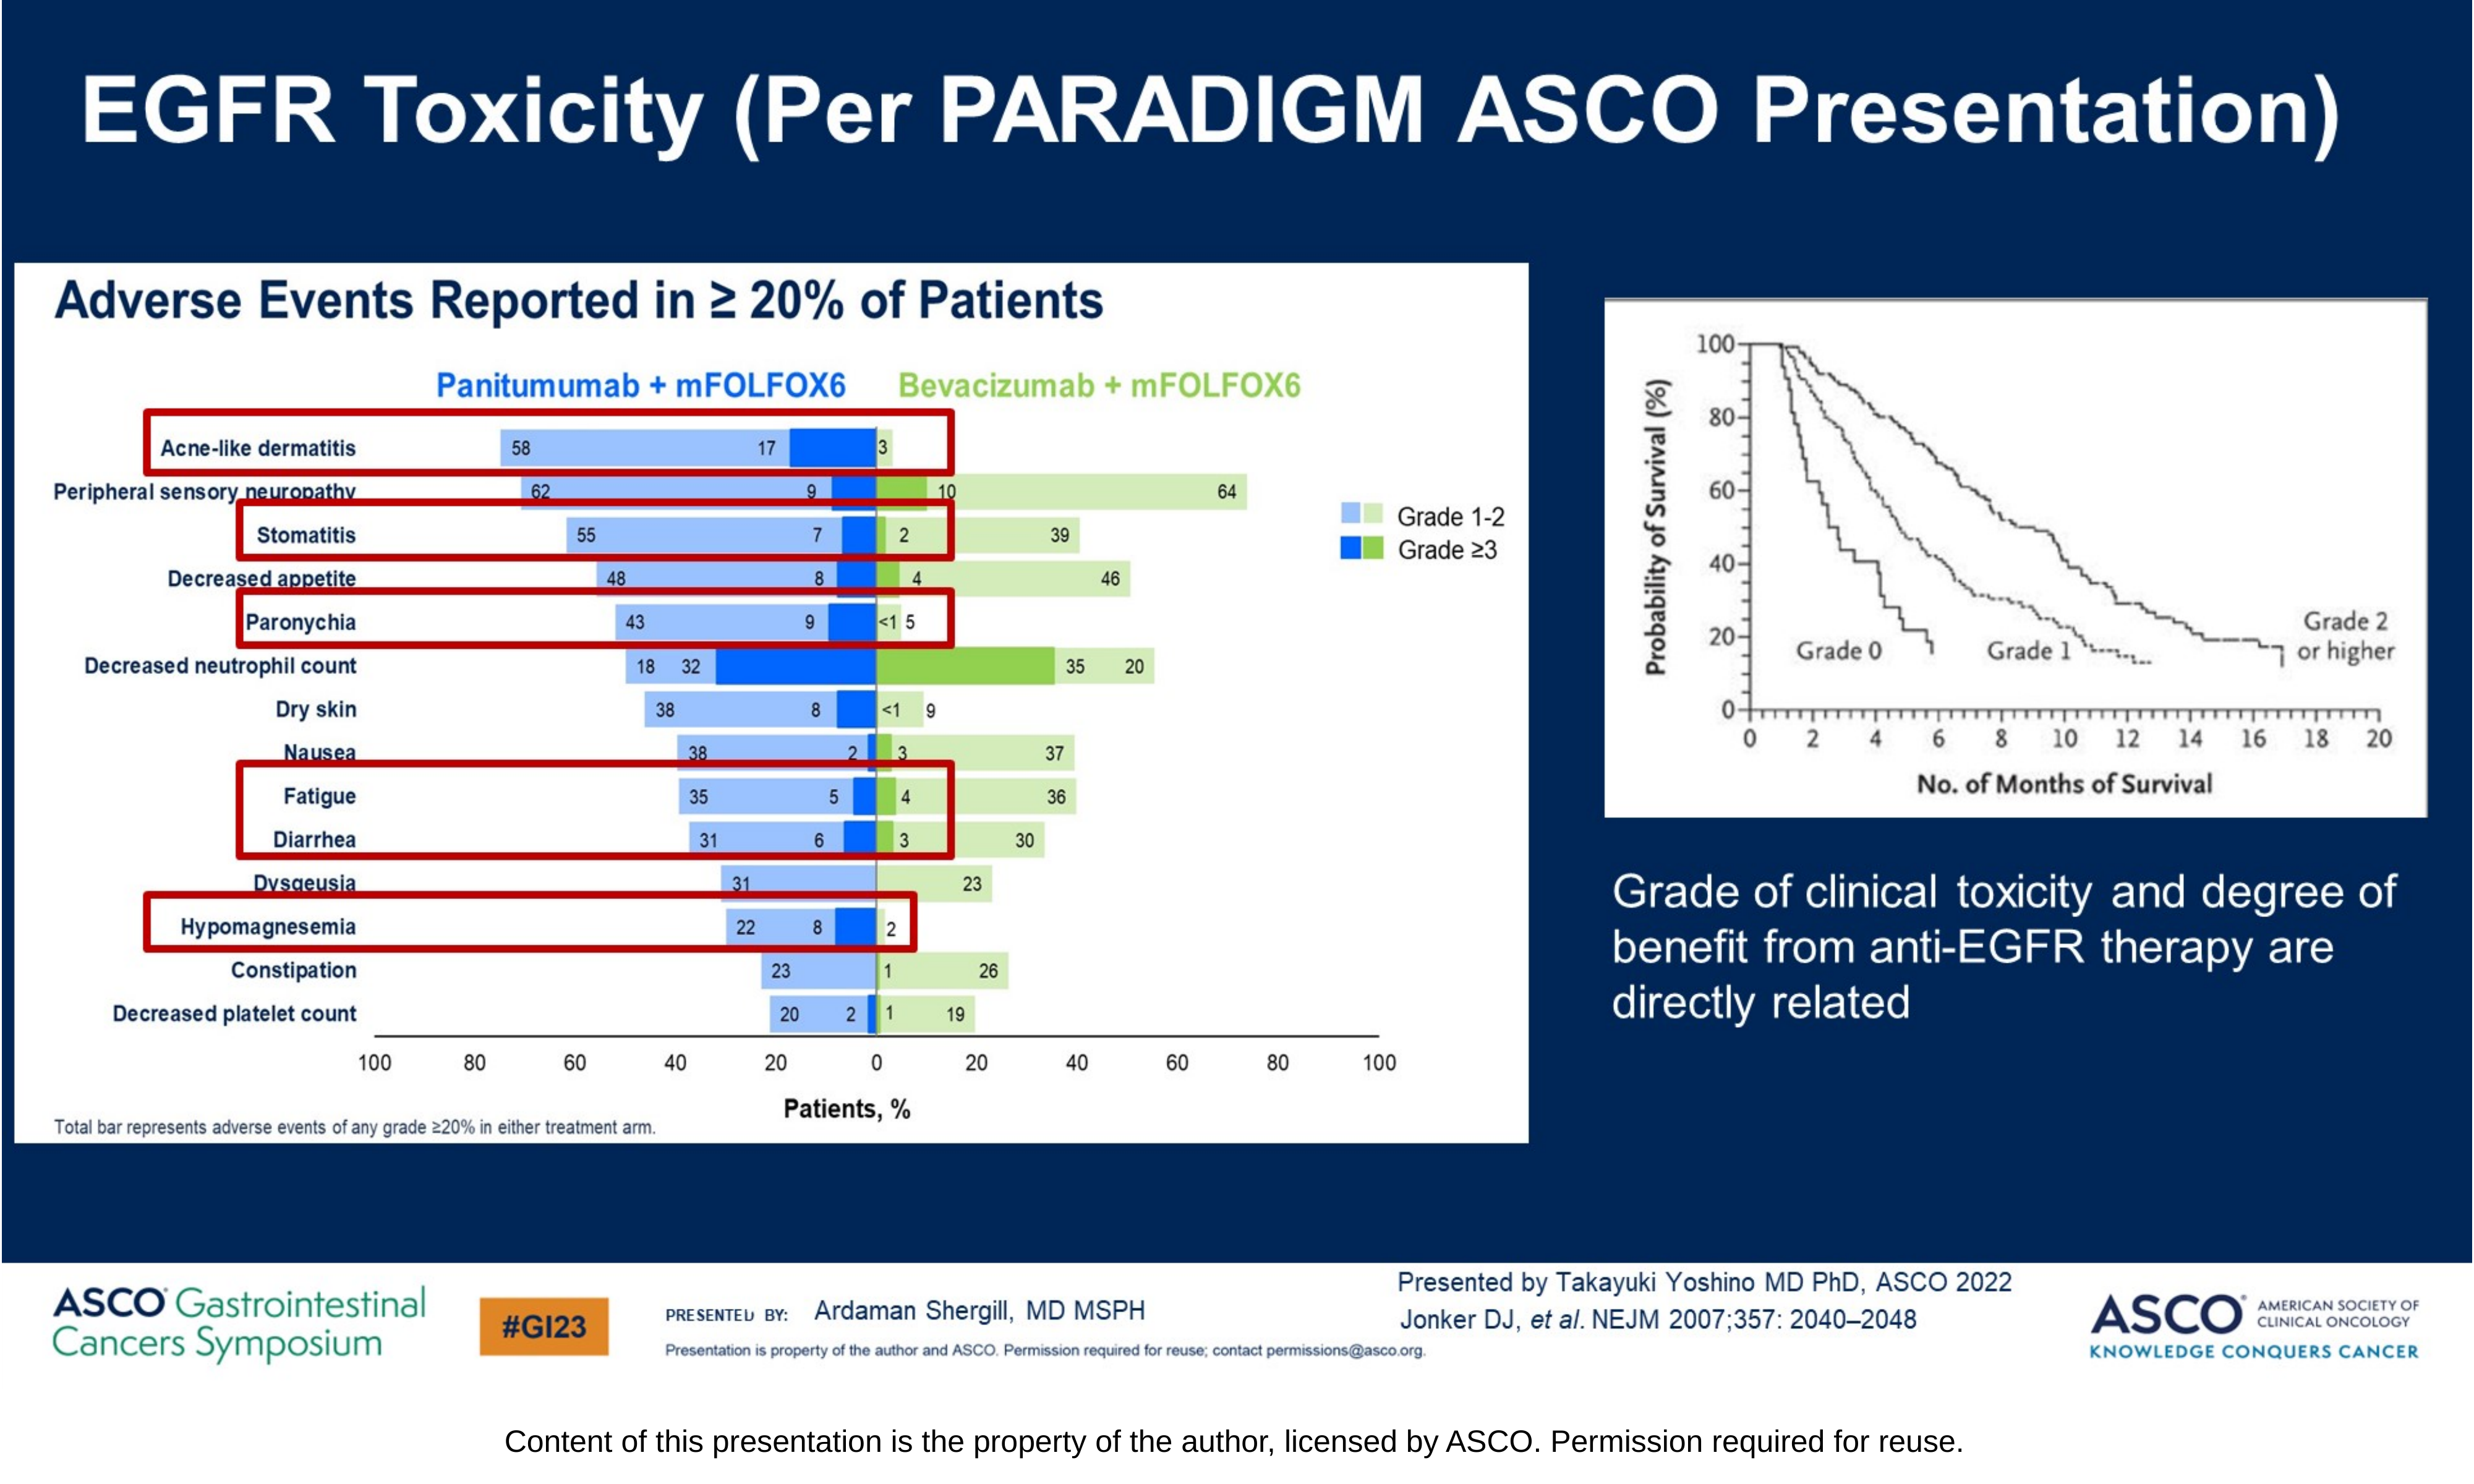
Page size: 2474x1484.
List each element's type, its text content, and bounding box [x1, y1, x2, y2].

text_box Content of this presentation is the property of the author, licensed by ASCO. Permission required for reuse. [0, 1399, 2474, 1477]
picture [2, 0, 2472, 1389]
